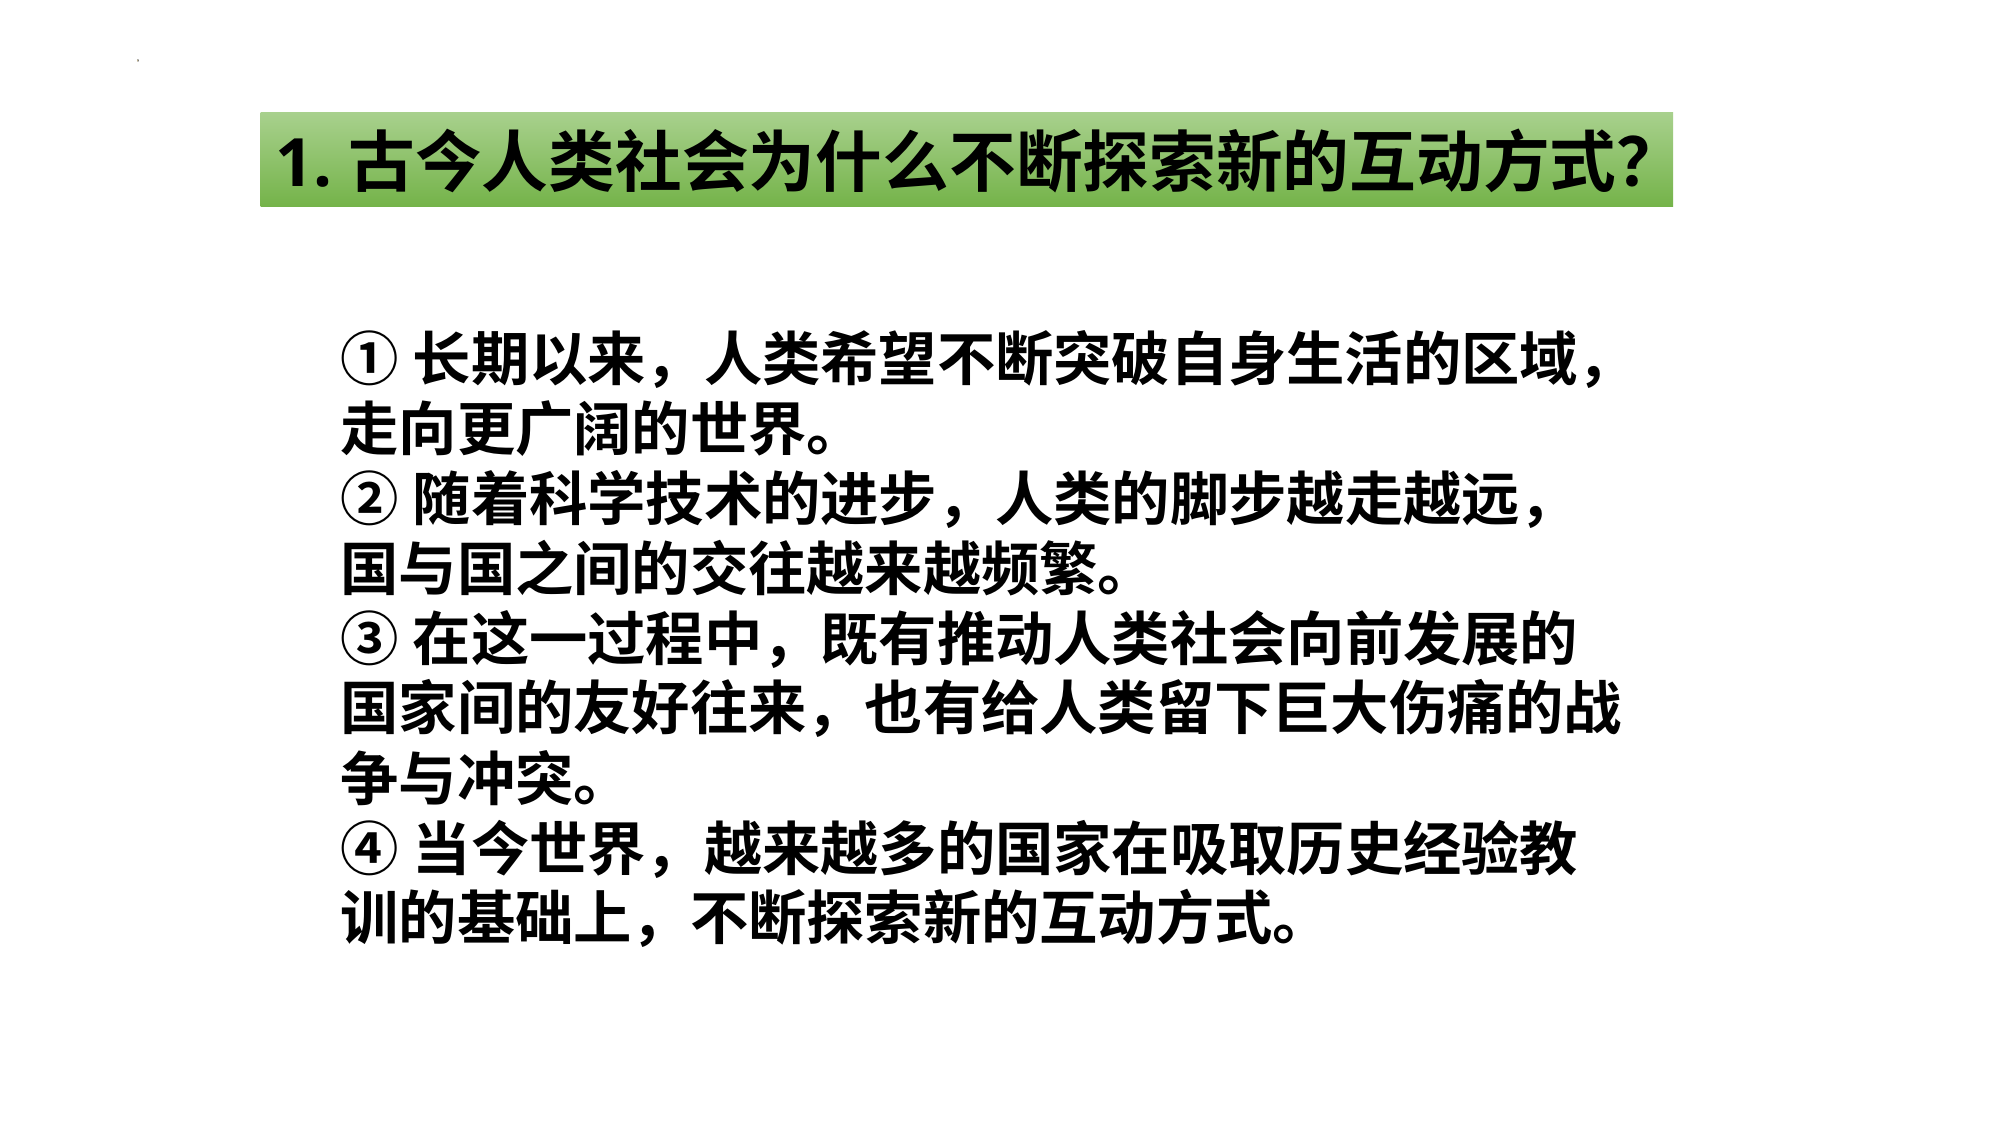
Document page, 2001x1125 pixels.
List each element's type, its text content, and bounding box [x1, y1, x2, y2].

text_box 1.古今人类社会为什么不断探索新的互动方式？ [260, 112, 1674, 207]
text_box ①长期以来，人类希望不断突破自身生活的区域，走向更广阔的世界。 ②随着科学技术的进步，人类的脚步越走越远，国与国之间的交往越来越频繁。 ③在这一过程中，既有推动人类社会向前发展的国家间的友好往来，也有给人类留下巨大伤痛的战争与冲突。 ④当今世界，越来越多的国家在吸取历史经验教训的基础上，不断探索新的互动方式。 [325, 314, 1650, 959]
